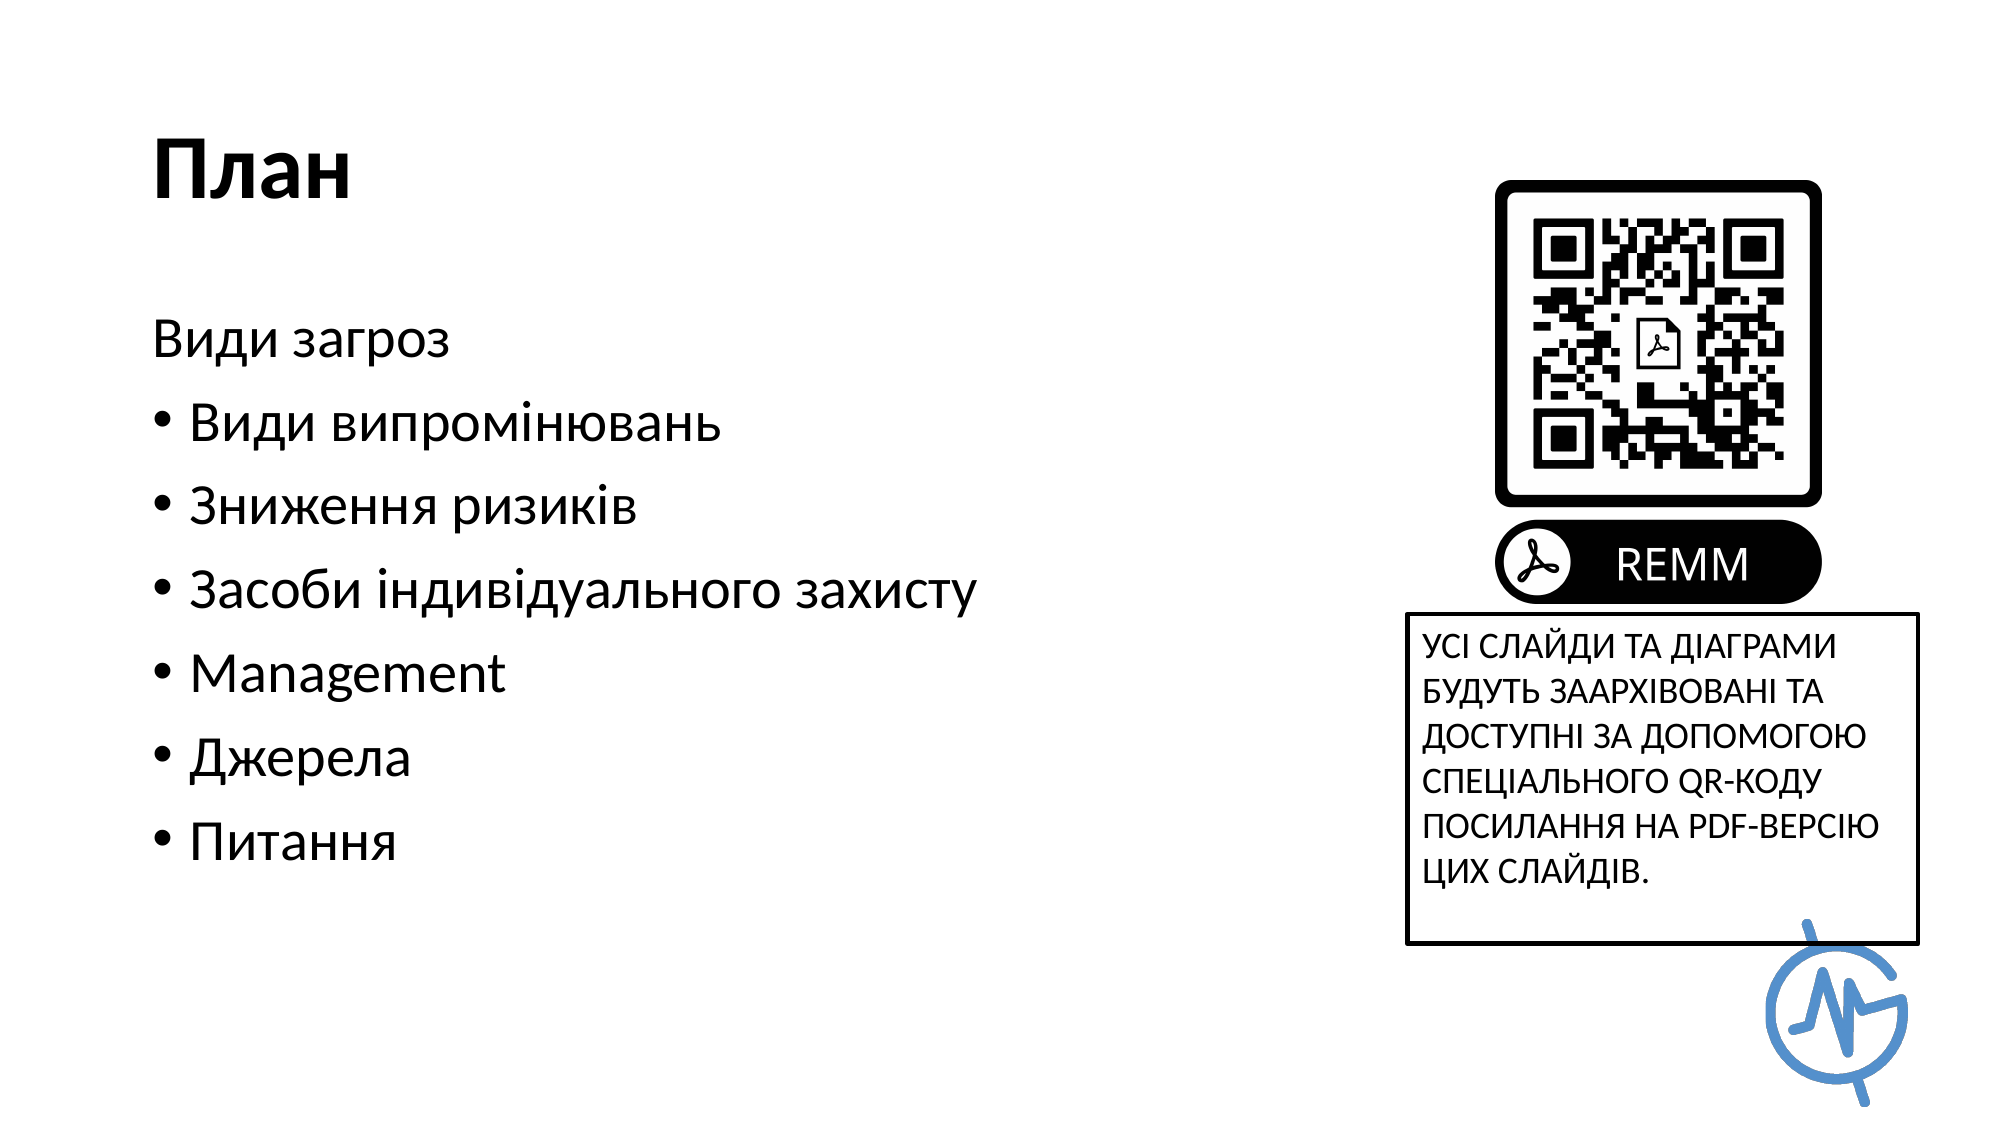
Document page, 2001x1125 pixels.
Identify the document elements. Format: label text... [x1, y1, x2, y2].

picture [1765, 919, 1919, 1107]
list Види загроз Види випромінювань Зниження ризиків Засоби індивідуального захисту Management Джерела Питання [137, 299, 1863, 1014]
picture [1495, 180, 1822, 604]
text_box УСІ СЛАЙДИ ТА ДІАГРАМИ БУДУТЬ ЗААРХІВОВАНІ ТА ДОСТУПНІ ЗА ДОПОМОГОЮ СПЕЦІАЛЬНОГО QR-КОДУ ПОСИЛАННЯ НА PDF-ВЕРСІЮ ЦИХ СЛАЙДІВ. [1407, 614, 1919, 944]
title План [137, 59, 1863, 278]
